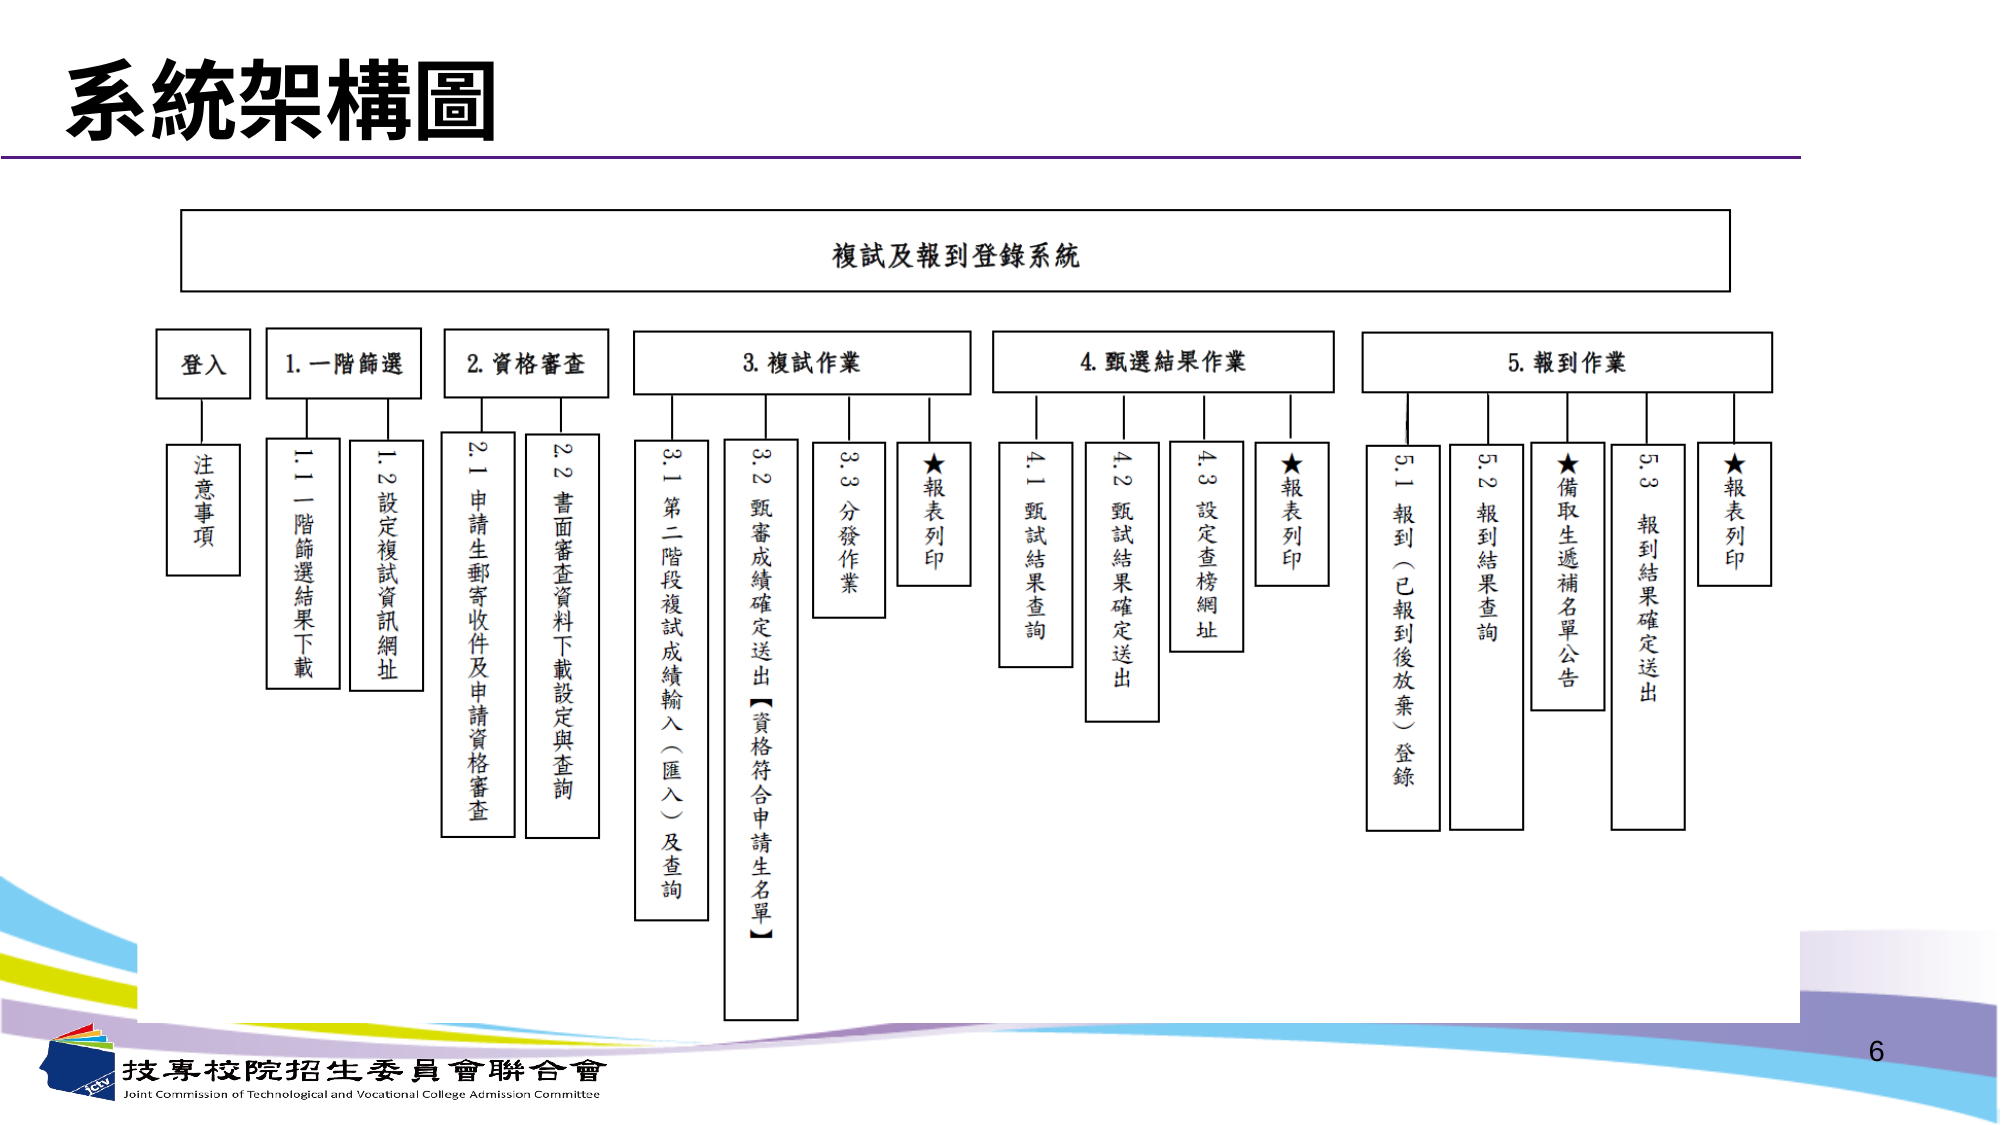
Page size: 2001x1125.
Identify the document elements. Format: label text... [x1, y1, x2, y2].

slide_number 6 [1433, 1024, 1901, 1103]
title 系統架構圖 [47, 46, 1848, 151]
picture [0, 876, 2000, 1125]
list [137, 171, 1801, 1024]
